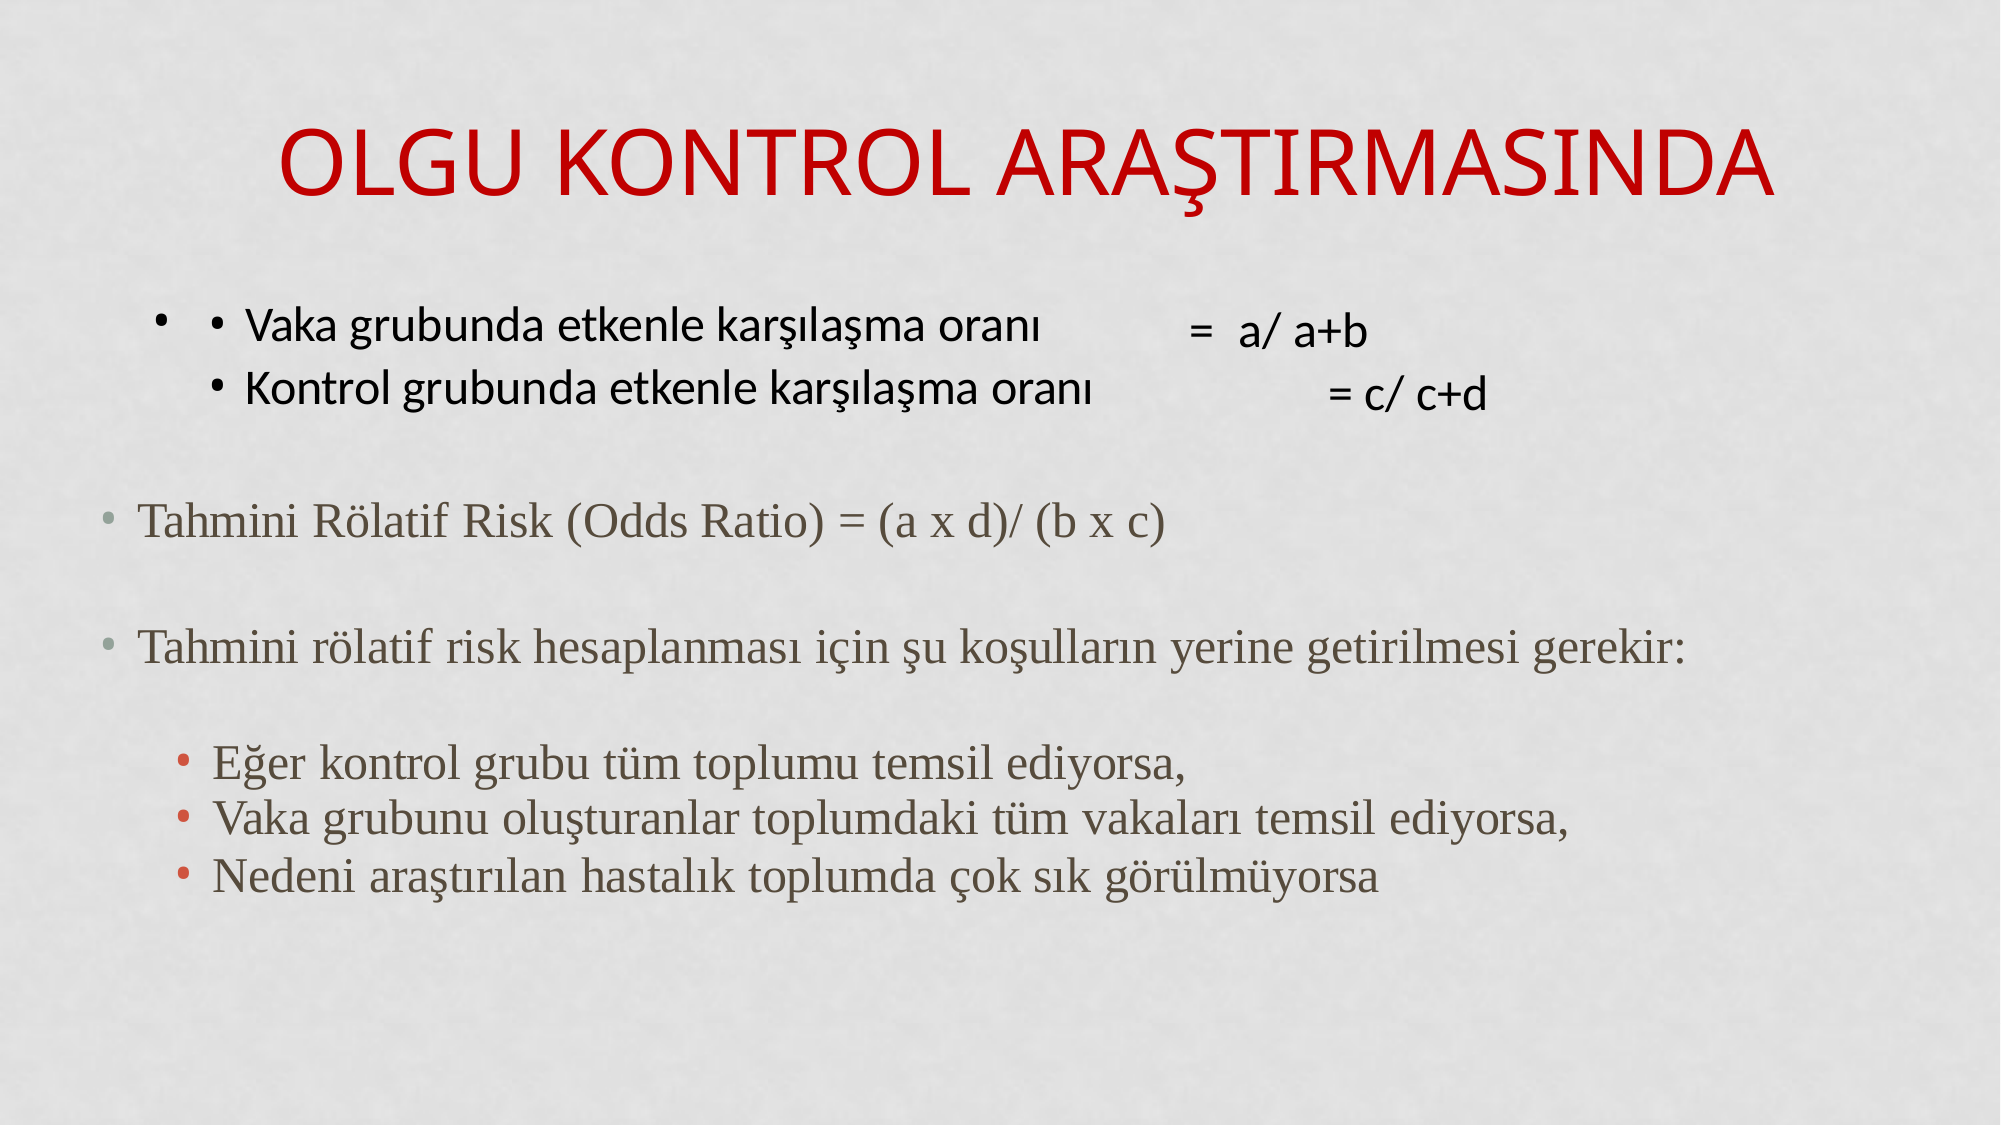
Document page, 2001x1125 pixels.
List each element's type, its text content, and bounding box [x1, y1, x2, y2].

text_box = a/ a+b = c/ c+d [1187, 292, 1491, 421]
text_box Vaka grubunda etkenle karşılaşma oranı Kontrol grubunda etkenle karşılaşma oranı [208, 286, 1102, 415]
text_box • [152, 286, 170, 349]
title Olgu Kontrol araştırmasında [150, 62, 1900, 253]
list Tahmini Rölatif Risk (Odds Ratio) = (a x d)/ (b x c) Tahmini rölatif risk hesaplanması için şu koşulların yerine getirilmesi gerekir: Eğer kontrol grubu tüm toplumu temsil ediyorsa, Vaka grubunu oluşturanlar toplumdaki tüm vakaları temsil ediyorsa, Nedeni araştırılan hastalık toplumda çok sık görülmüyorsa [99, 422, 1900, 1063]
